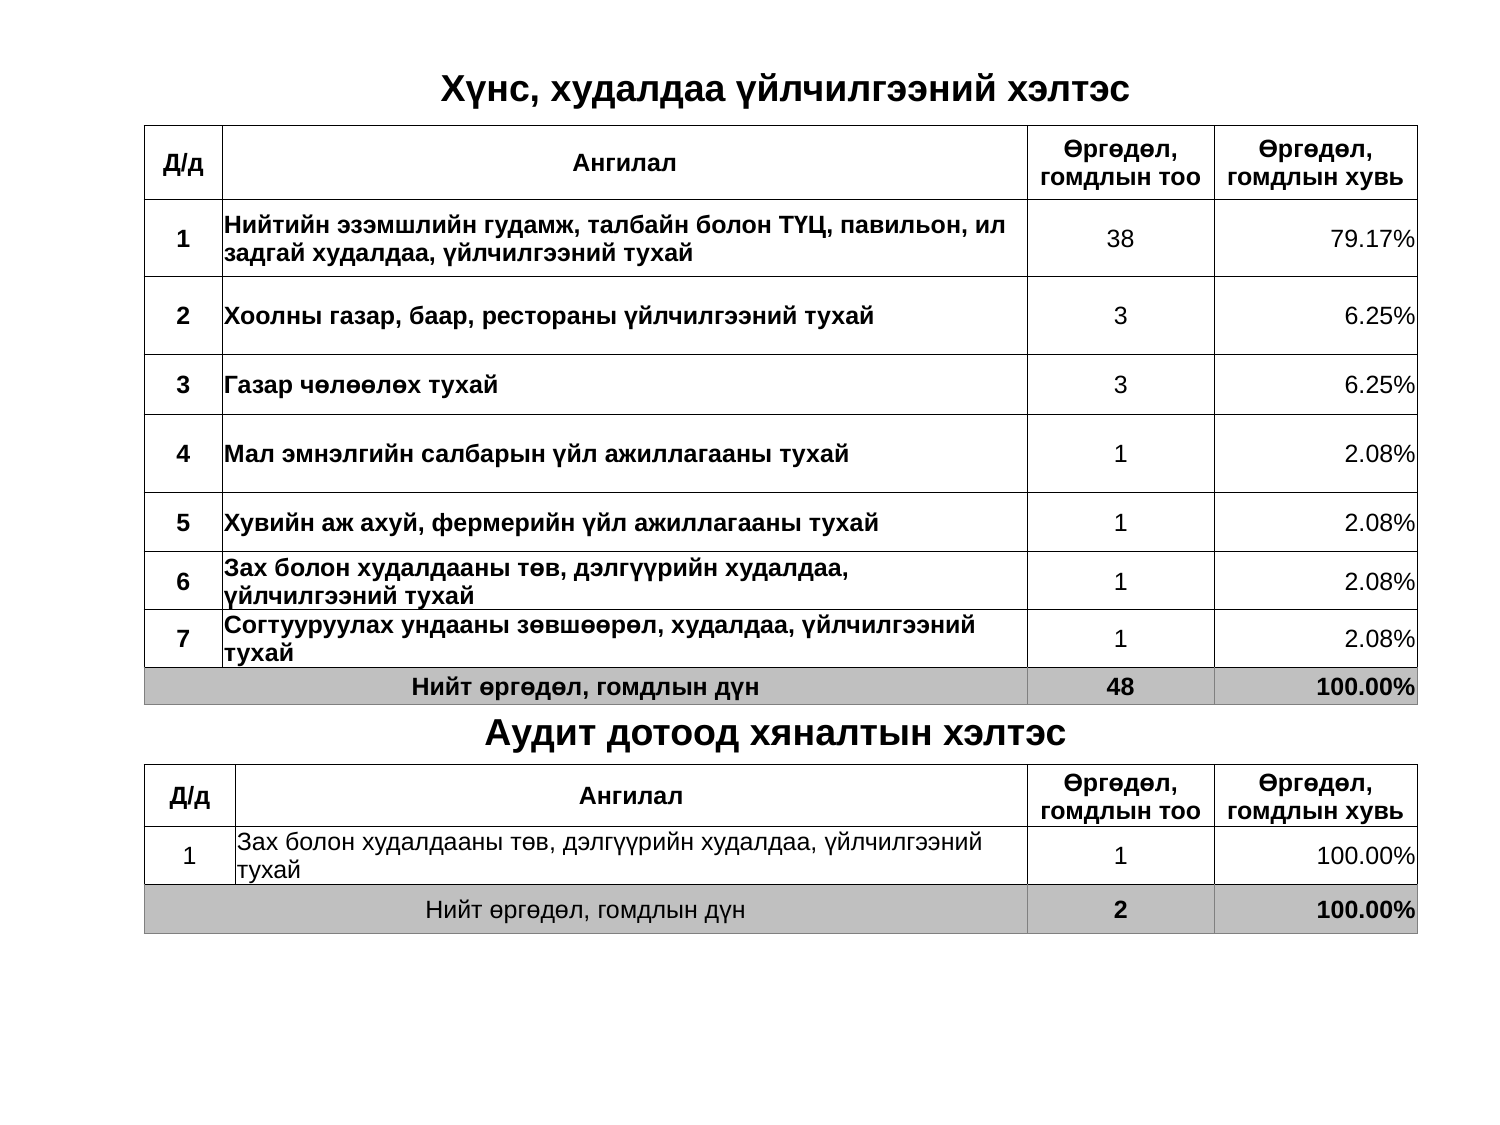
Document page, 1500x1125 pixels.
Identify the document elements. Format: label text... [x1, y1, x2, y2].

table_header Ангилал [236, 765, 1027, 826]
table_cell 2.08% [1215, 610, 1417, 667]
table_cell 48 [1028, 668, 1214, 704]
table_header Өргөдөл, гомдлын тоо [1028, 765, 1214, 826]
table_cell Нийт өргөдөл, гомдлын дүн [145, 885, 1027, 933]
table_cell 1 [1028, 493, 1214, 551]
table_cell 2.08% [1215, 552, 1417, 609]
table_cell 2.08% [1215, 415, 1417, 492]
table_cell 1 [145, 200, 222, 276]
table_cell 4 [145, 415, 222, 492]
table_cell 2 [1028, 885, 1214, 933]
text_box Хүнс, худалдаа үйлчилгээний хэлтэс [144, 43, 1438, 137]
table_cell Газар чөлөөлөх тухай [223, 355, 1027, 414]
table_cell 6.25% [1215, 355, 1417, 414]
table_cell 1 [1028, 415, 1214, 492]
table_cell 100.00% [1215, 885, 1417, 933]
table_header Өргөдөл, гомдлын хувь [1215, 137, 1417, 199]
table_cell 6.25% [1215, 277, 1417, 354]
table_cell Согтууруулах ундааны зөвшөөрөл, худалдаа, үйлчилгээний тухай [223, 610, 1027, 667]
table_cell 1 [1028, 552, 1214, 609]
table_cell Зах болон худалдааны төв, дэлгүүрийн худалдаа, үйлчилгээний тухай [236, 827, 1027, 884]
table_cell Мал эмнэлгийн салбарын үйл ажиллагааны тухай [223, 415, 1027, 492]
table_header Д/д [145, 137, 222, 199]
table_header Д/д [145, 765, 235, 826]
table_cell 3 [1028, 355, 1214, 414]
table_cell 100.00% [1215, 668, 1417, 704]
table_cell 79.17% [1215, 200, 1417, 276]
table_cell Хувийн аж ахуй, фермерийн үйл ажиллагааны тухай [223, 493, 1027, 551]
table_cell 1 [1028, 827, 1214, 884]
table_cell 3 [145, 355, 222, 414]
title Аудит дотоод хяналтын хэлтэс [144, 705, 1418, 764]
table_header Өргөдөл, гомдлын тоо [1028, 137, 1214, 199]
table_cell Зах болон худалдааны төв, дэлгүүрийн худалдаа, үйлчилгээний тухай [223, 552, 1027, 609]
table_cell 3 [1028, 277, 1214, 354]
table_header Ангилал [223, 137, 1027, 199]
table_cell 6 [145, 552, 222, 609]
table_cell 7 [145, 610, 222, 667]
table_cell 100.00% [1215, 827, 1417, 884]
table_cell 38 [1028, 200, 1214, 276]
table_cell 2 [145, 277, 222, 354]
table_cell Хоолны газар, баар, рестораны үйлчилгээний тухай [223, 277, 1027, 354]
table_header Өргөдөл, гомдлын хувь [1215, 765, 1417, 826]
table_cell Нийтийн эзэмшлийн гудамж, талбайн болон ТҮЦ, павильон, ил задгай худалдаа, үйлчилгээний тухай [223, 200, 1027, 276]
table_cell 5 [145, 493, 222, 551]
table_cell 2.08% [1215, 493, 1417, 551]
table_cell 1 [145, 827, 235, 884]
table_cell 1 [1028, 610, 1214, 667]
table_cell Нийт өргөдөл, гомдлын дүн [145, 668, 1027, 704]
